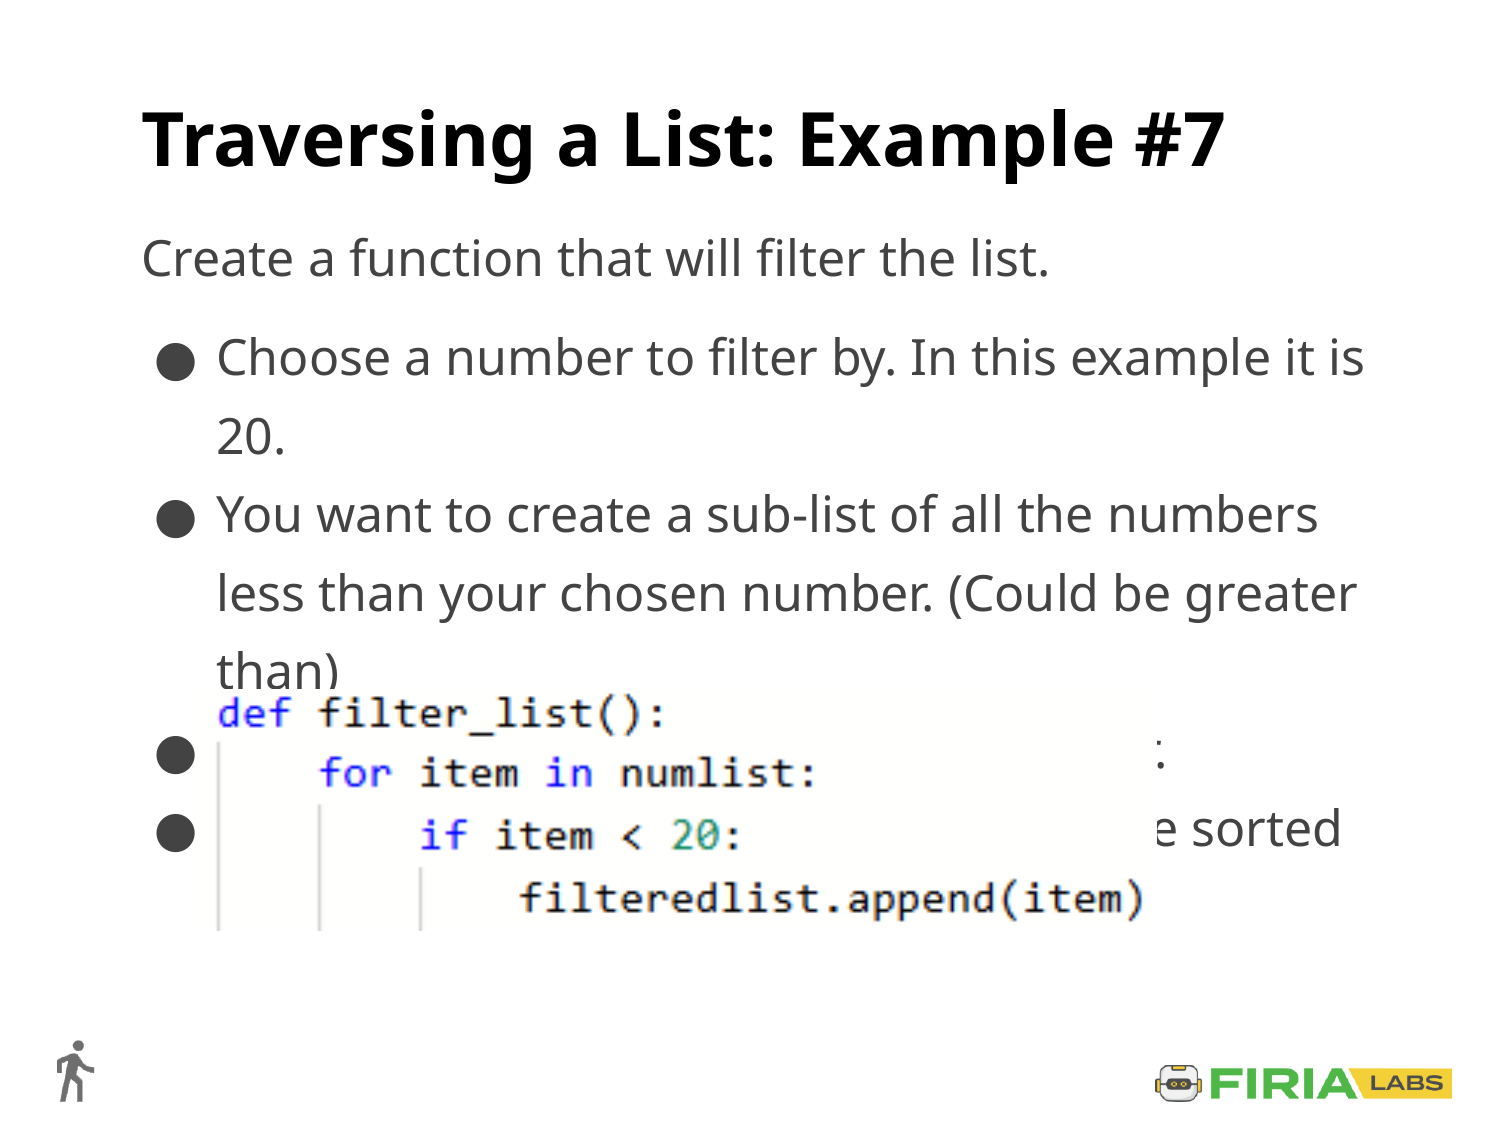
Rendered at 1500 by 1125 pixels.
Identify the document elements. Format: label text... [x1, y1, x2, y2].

picture [1144, 1058, 1459, 1107]
list Create a function that will filter the list. Choose a number to filter by. In this example it is 20. You want to create a sub-list of all the numbers less than your chosen number. (Could be greater than) Traverse the list and check each number. If it meets the condition, append it to the sorted list. [126, 205, 1412, 1075]
picture [41, 1030, 103, 1107]
picture [200, 689, 1158, 931]
title Traversing a List: Example #7 [126, 68, 1449, 206]
